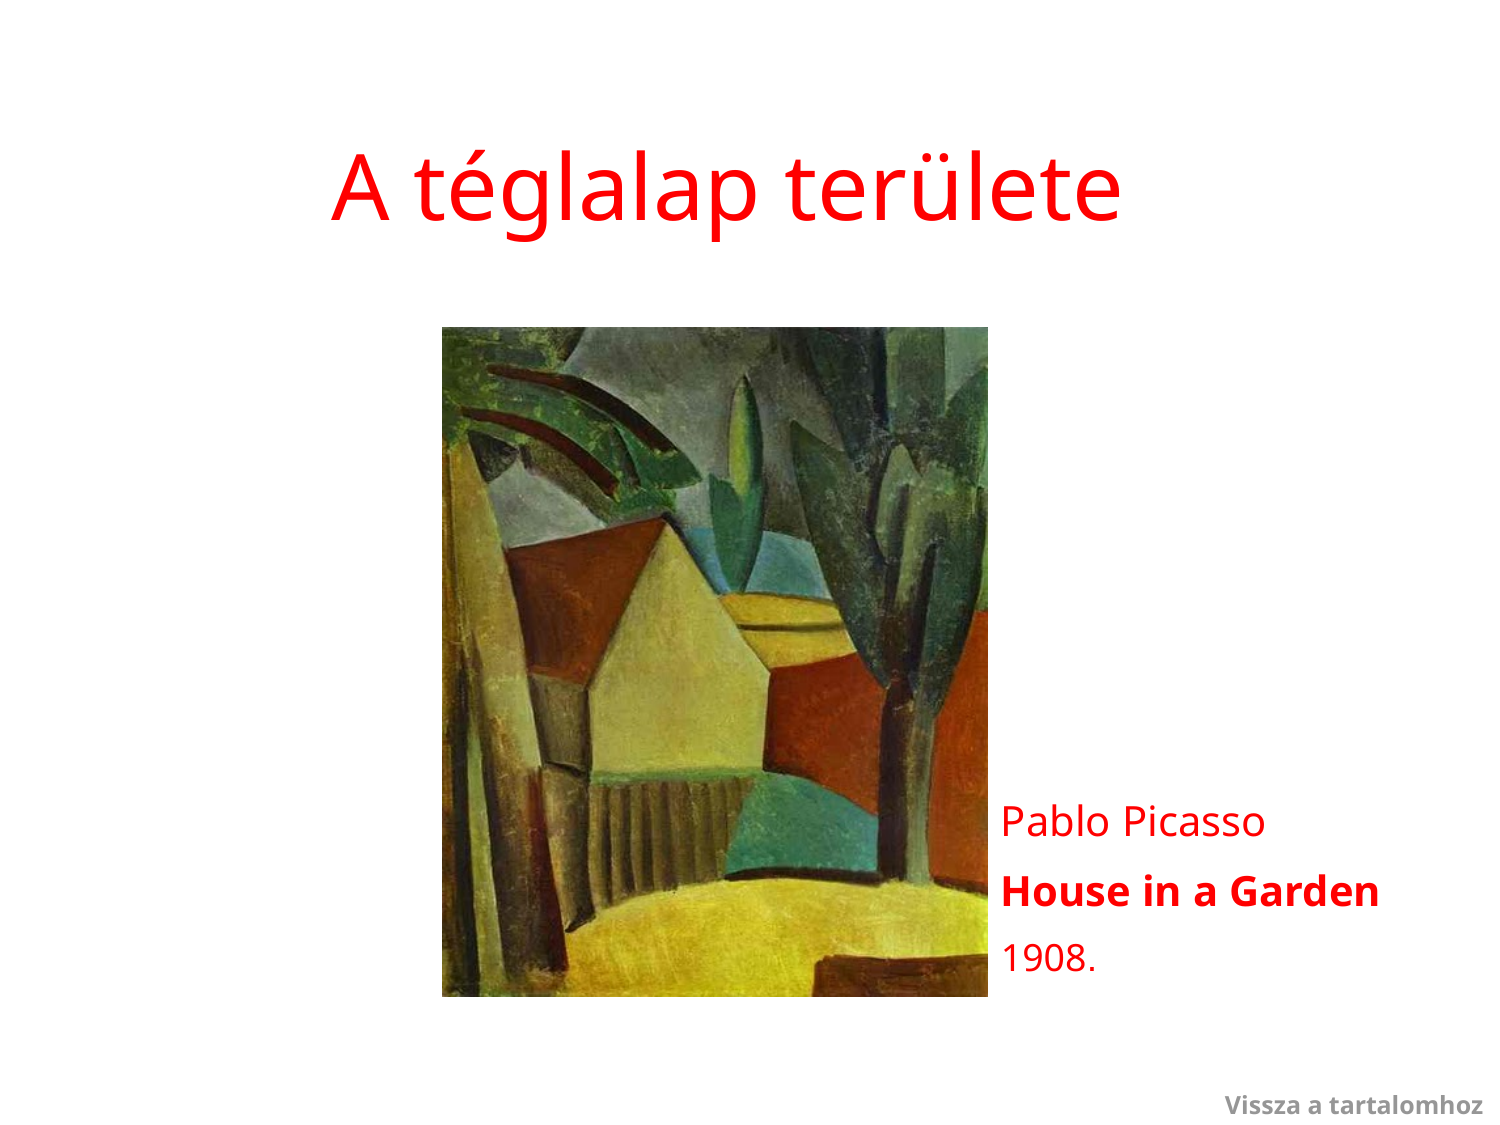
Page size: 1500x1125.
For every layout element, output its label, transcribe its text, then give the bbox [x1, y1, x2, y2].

title A téglalap területe [53, 90, 1404, 278]
text_box Pablo Picasso House in a Garden 1908. [993, 786, 1412, 987]
picture [442, 327, 988, 997]
text_box Vissza a tartalomhoz [1210, 1082, 1499, 1125]
